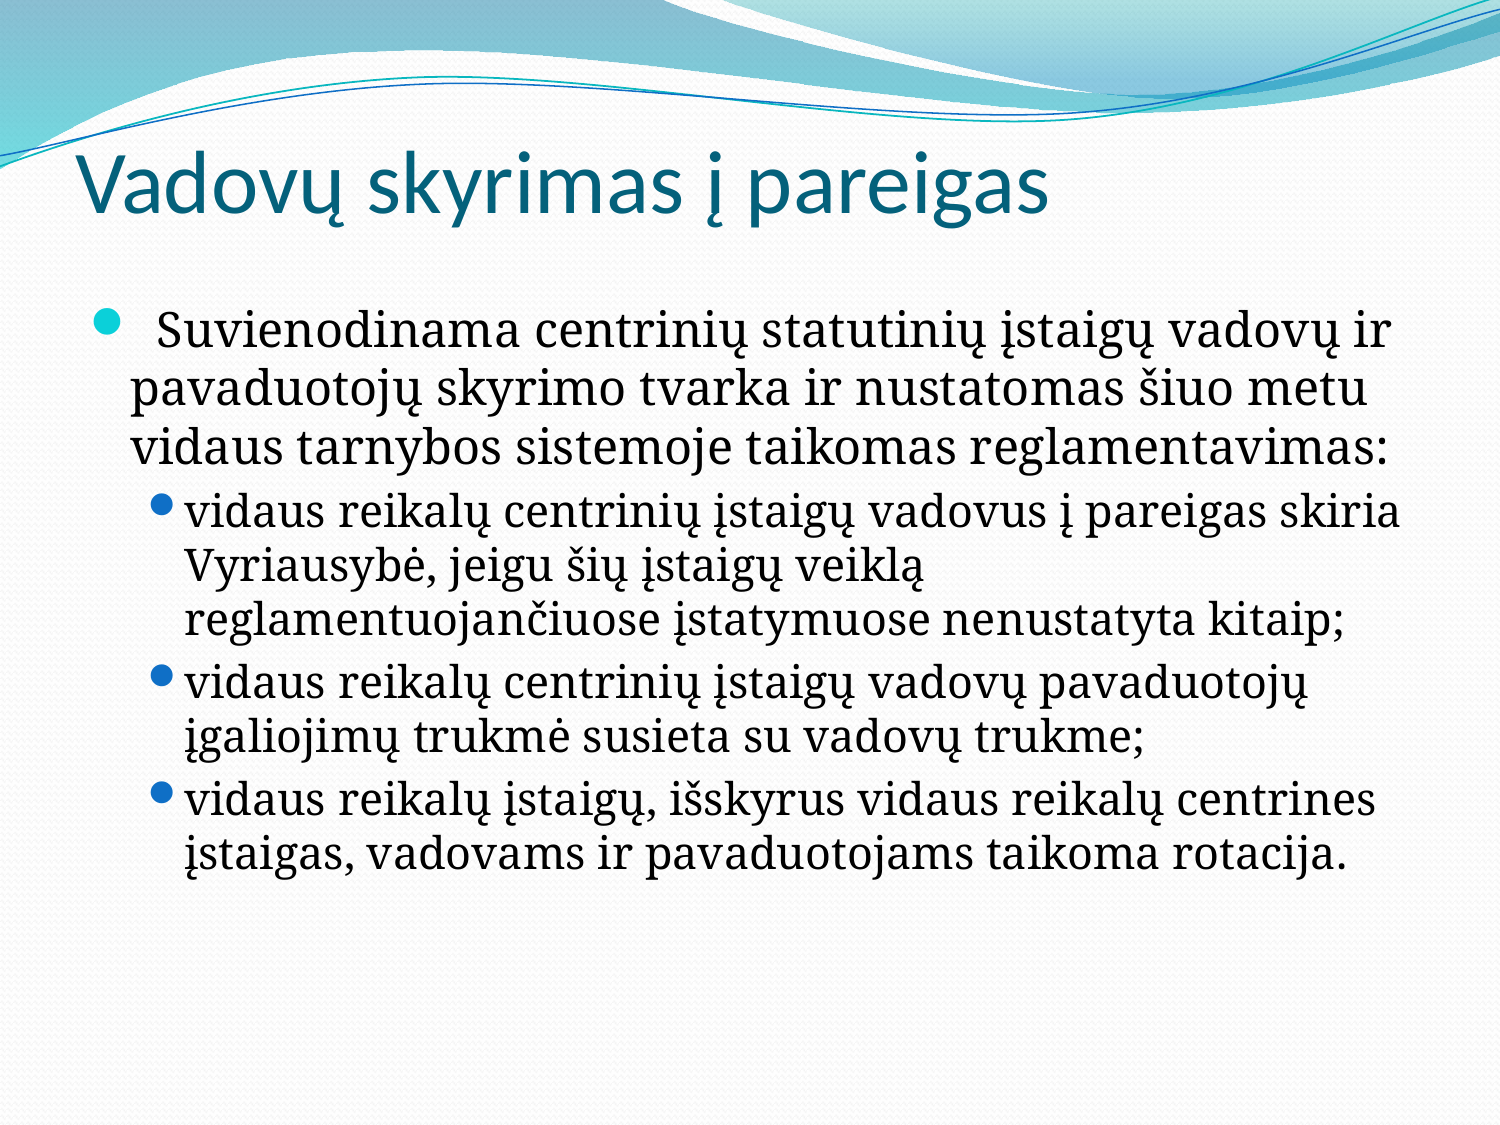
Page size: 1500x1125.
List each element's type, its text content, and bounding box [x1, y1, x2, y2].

list Suvienodinama centrinių statutinių įstaigų vadovų ir pavaduotojų skyrimo tvarka ir nustatomas šiuo metu vidaus tarnybos sistemoje taikomas reglamentavimas: vidaus reikalų centrinių įstaigų vadovus į pareigas skiria Vyriausybė, jeigu šių įstaigų veiklą reglamentuojančiuose įstatymuose nenustatyta kitaip; vidaus reikalų centrinių įstaigų vadovų pavaduotojų įgaliojimų trukmė susieta su vadovų trukme; vidaus reikalų įstaigų, išskyrus vidaus reikalų centrines įstaigas, vadovams ir pavaduotojams taikoma rotacija. [75, 290, 1425, 1038]
title Vadovų skyrimas į pareigas [75, 115, 1425, 232]
